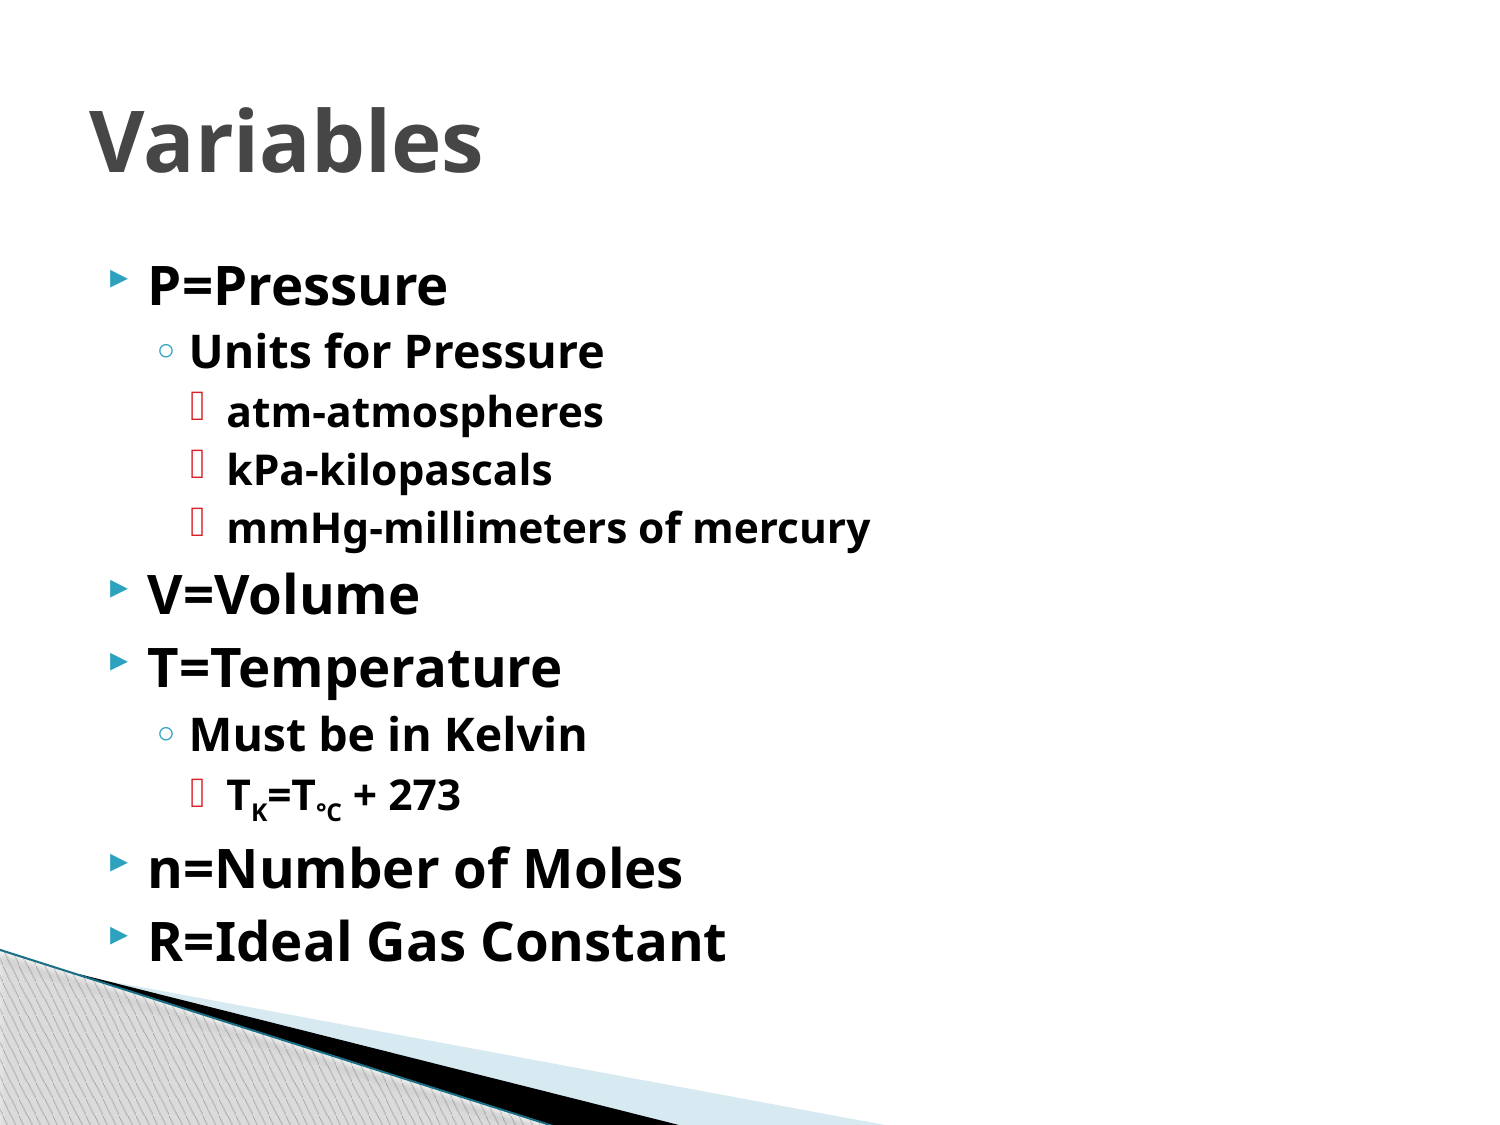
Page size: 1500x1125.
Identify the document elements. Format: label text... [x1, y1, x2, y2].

list P=Pressure Units for Pressure atm-atmospheres kPa-kilopascals mmHg-millimeters of mercury V=Volume T=Temperature Must be in Kelvin TK=T°C + 273 n=Number of Moles R=Ideal Gas Constant [75, 243, 1425, 986]
title Variables [75, 45, 1425, 233]
